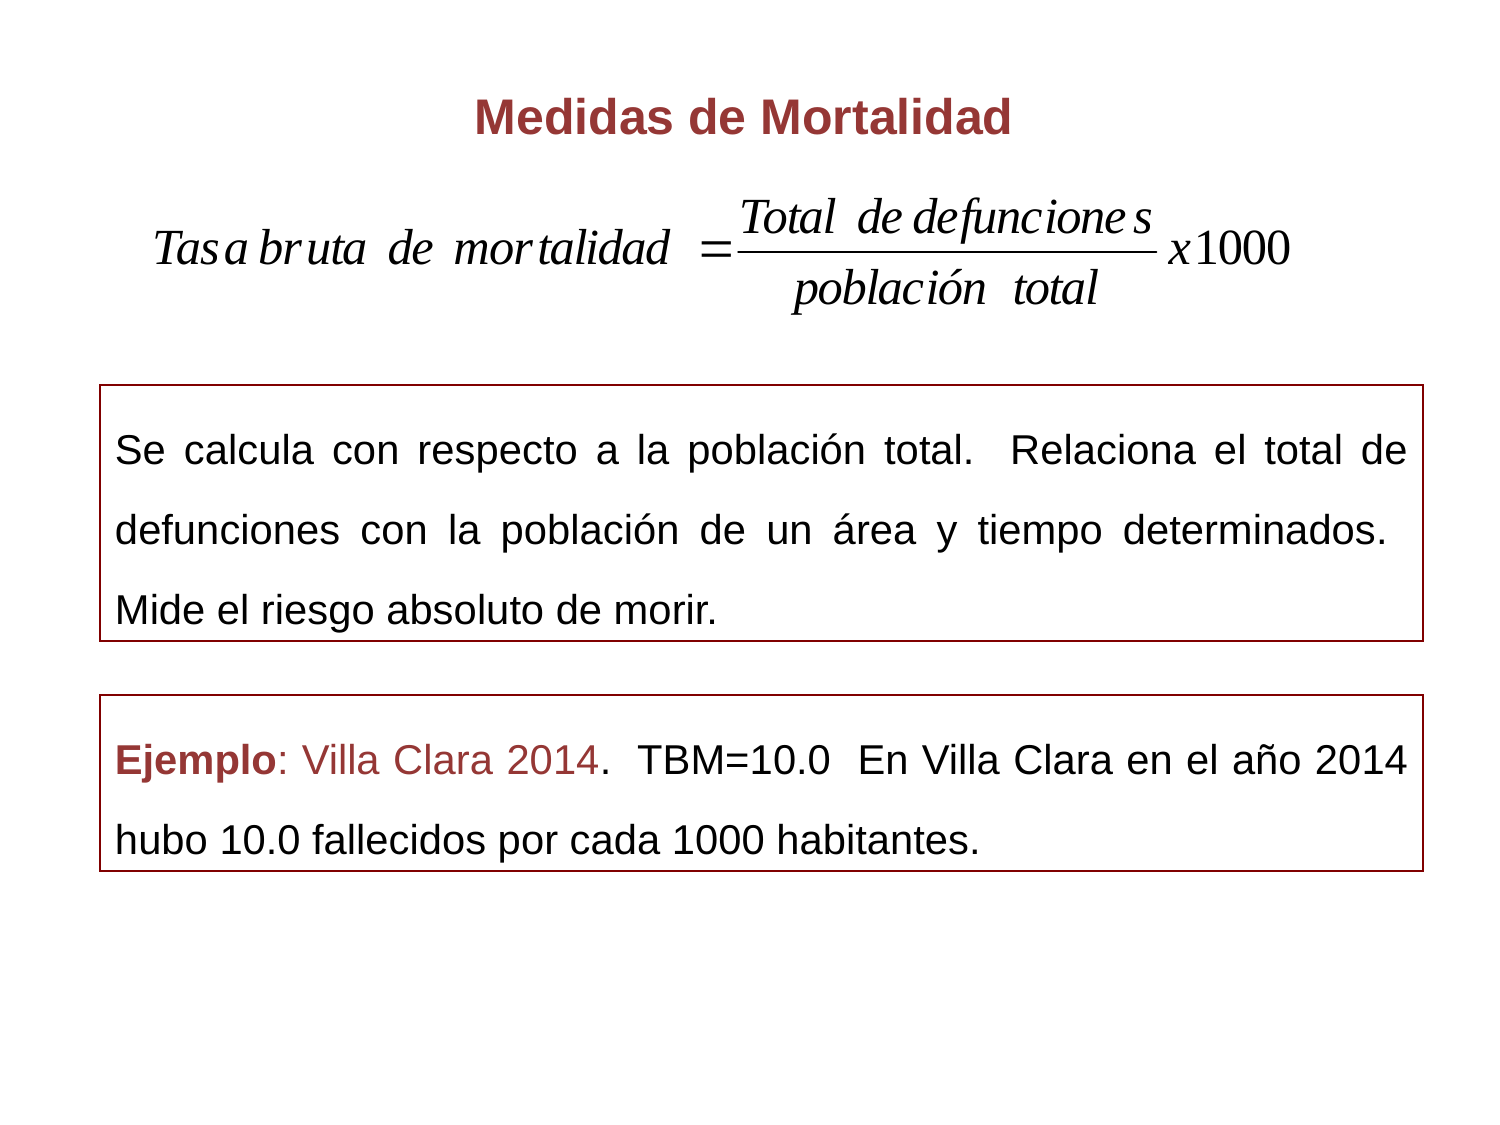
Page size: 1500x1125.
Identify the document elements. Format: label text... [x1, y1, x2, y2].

text_box Ejemplo: Villa Clara 2014. TBM=10.0 En Villa Clara en el año 2014 hubo 10.0 fallecidos por cada 1000 habitantes. [100, 695, 1424, 871]
text_box Se calcula con respecto a la población total. Relaciona el total de defunciones con la población de un área y tiempo determinados. Mide el riesgo absoluto de morir. [100, 519, 1424, 641]
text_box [147, 184, 1302, 329]
text_box Medidas de Mortalidad [147, 76, 1341, 153]
text_box Se calcula con respecto a la población total. Relaciona el total de defunciones con la población de un área y tiempo determinados. Mide el riesgo absoluto de morir. [100, 385, 1424, 518]
